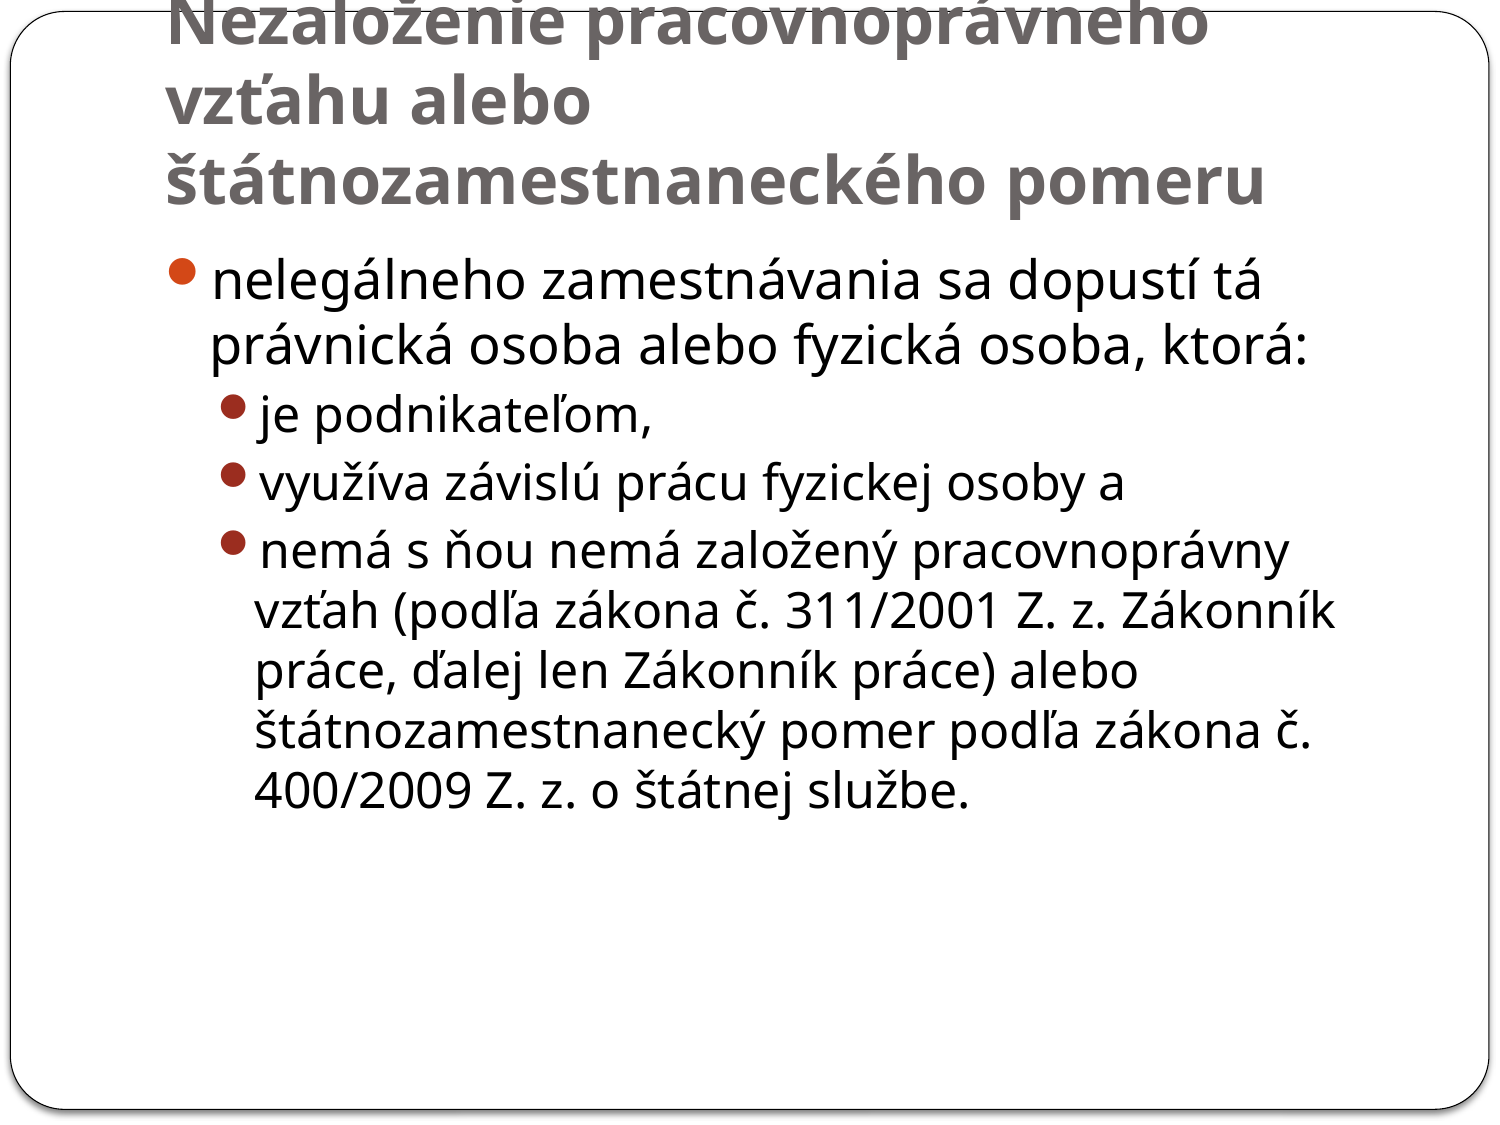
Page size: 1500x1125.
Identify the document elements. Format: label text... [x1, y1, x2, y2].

title Nezaloženie pracovnoprávneho vzťahu alebo štátnozamestnaneckého pomeru [149, 44, 1426, 233]
list nelegálneho zamestnávania sa dopustí tá právnická osoba alebo fyzická osoba, ktorá: je podnikateľom, využíva závislú prácu fyzickej osoby a nemá s ňou nemá založený pracovnoprávny vzťah (podľa zákona č. 311/2001 Z. z. Zákonník práce, ďalej len Zákonník práce) alebo štátnozamestnanecký pomer podľa zákona č. 400/2009 Z. z. o štátnej službe. [149, 237, 1426, 988]
